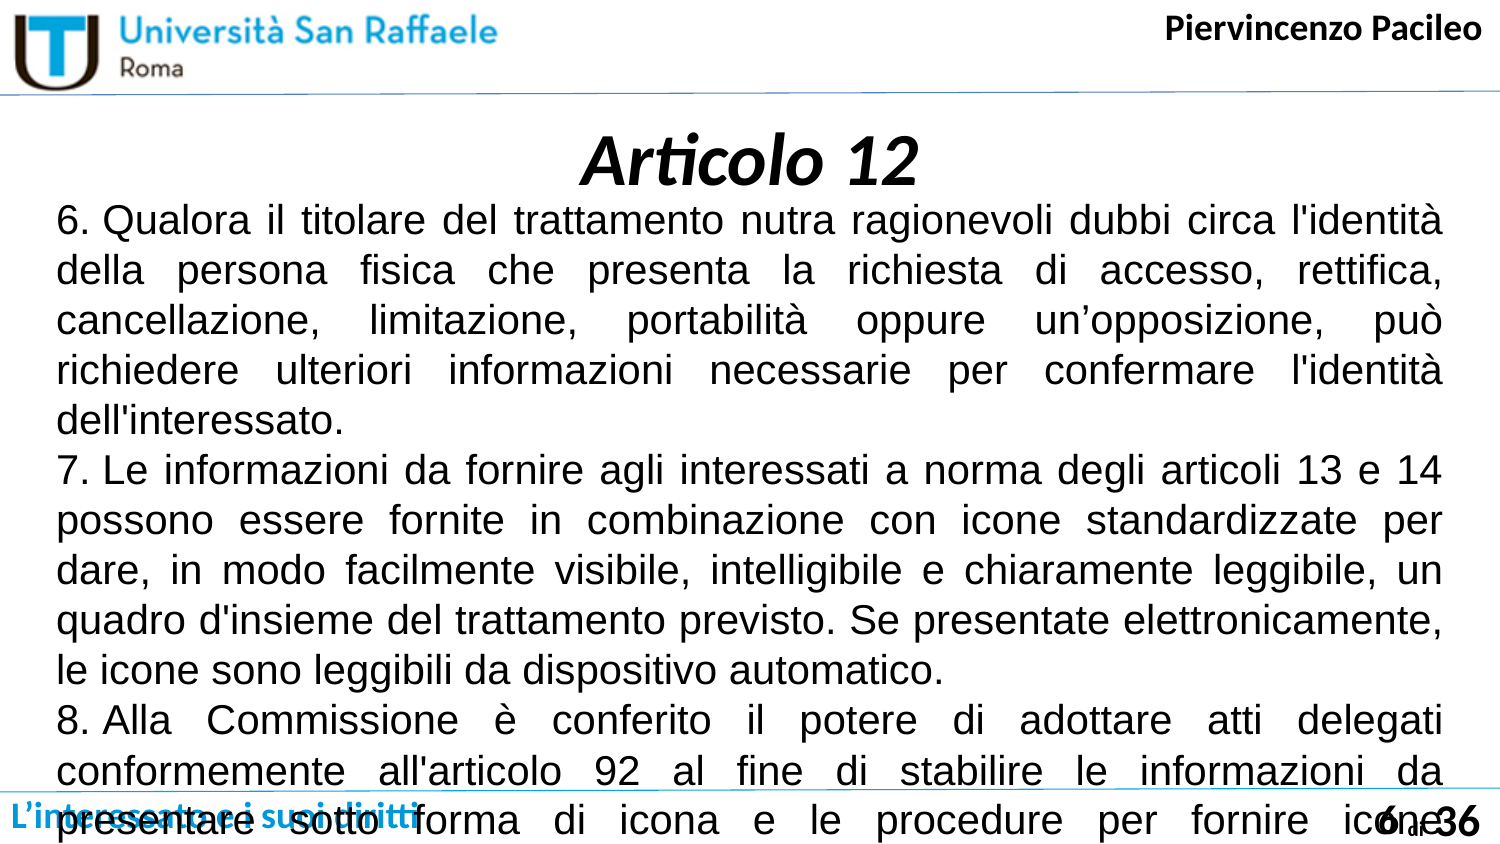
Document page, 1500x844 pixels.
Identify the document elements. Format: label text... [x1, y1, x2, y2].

picture [0, 92, 1500, 844]
title Articolo 12 [159, 102, 1341, 185]
picture [0, 0, 1500, 94]
subtitle 6. Qualora il titolare del trattamento nutra ragionevoli dubbi circa l'identità della persona fisica che presenta la richiesta di accesso, rettifica, cancellazione, limitazione, portabilità oppure un’opposizione, può richiedere ulteriori informazioni necessarie per confermare l'identità dell'interessato. 7. Le informazioni da fornire agli interessati a norma degli articoli 13 e 14 possono essere fornite in combinazione con icone standardizzate per dare, in modo facilmente visibile, intelligibile e chiaramente leggibile, un quadro d'insieme del trattamento previsto. Se presentate elettronicamente, le icone sono leggibili da dispositivo automatico. 8. Alla Commissione è conferito il potere di adottare atti delegati conformemente all'articolo 92 al fine di stabilire le informazioni da presentare sotto forma di icona e le procedure per fornire icone standardizzate. [41, 185, 1459, 788]
